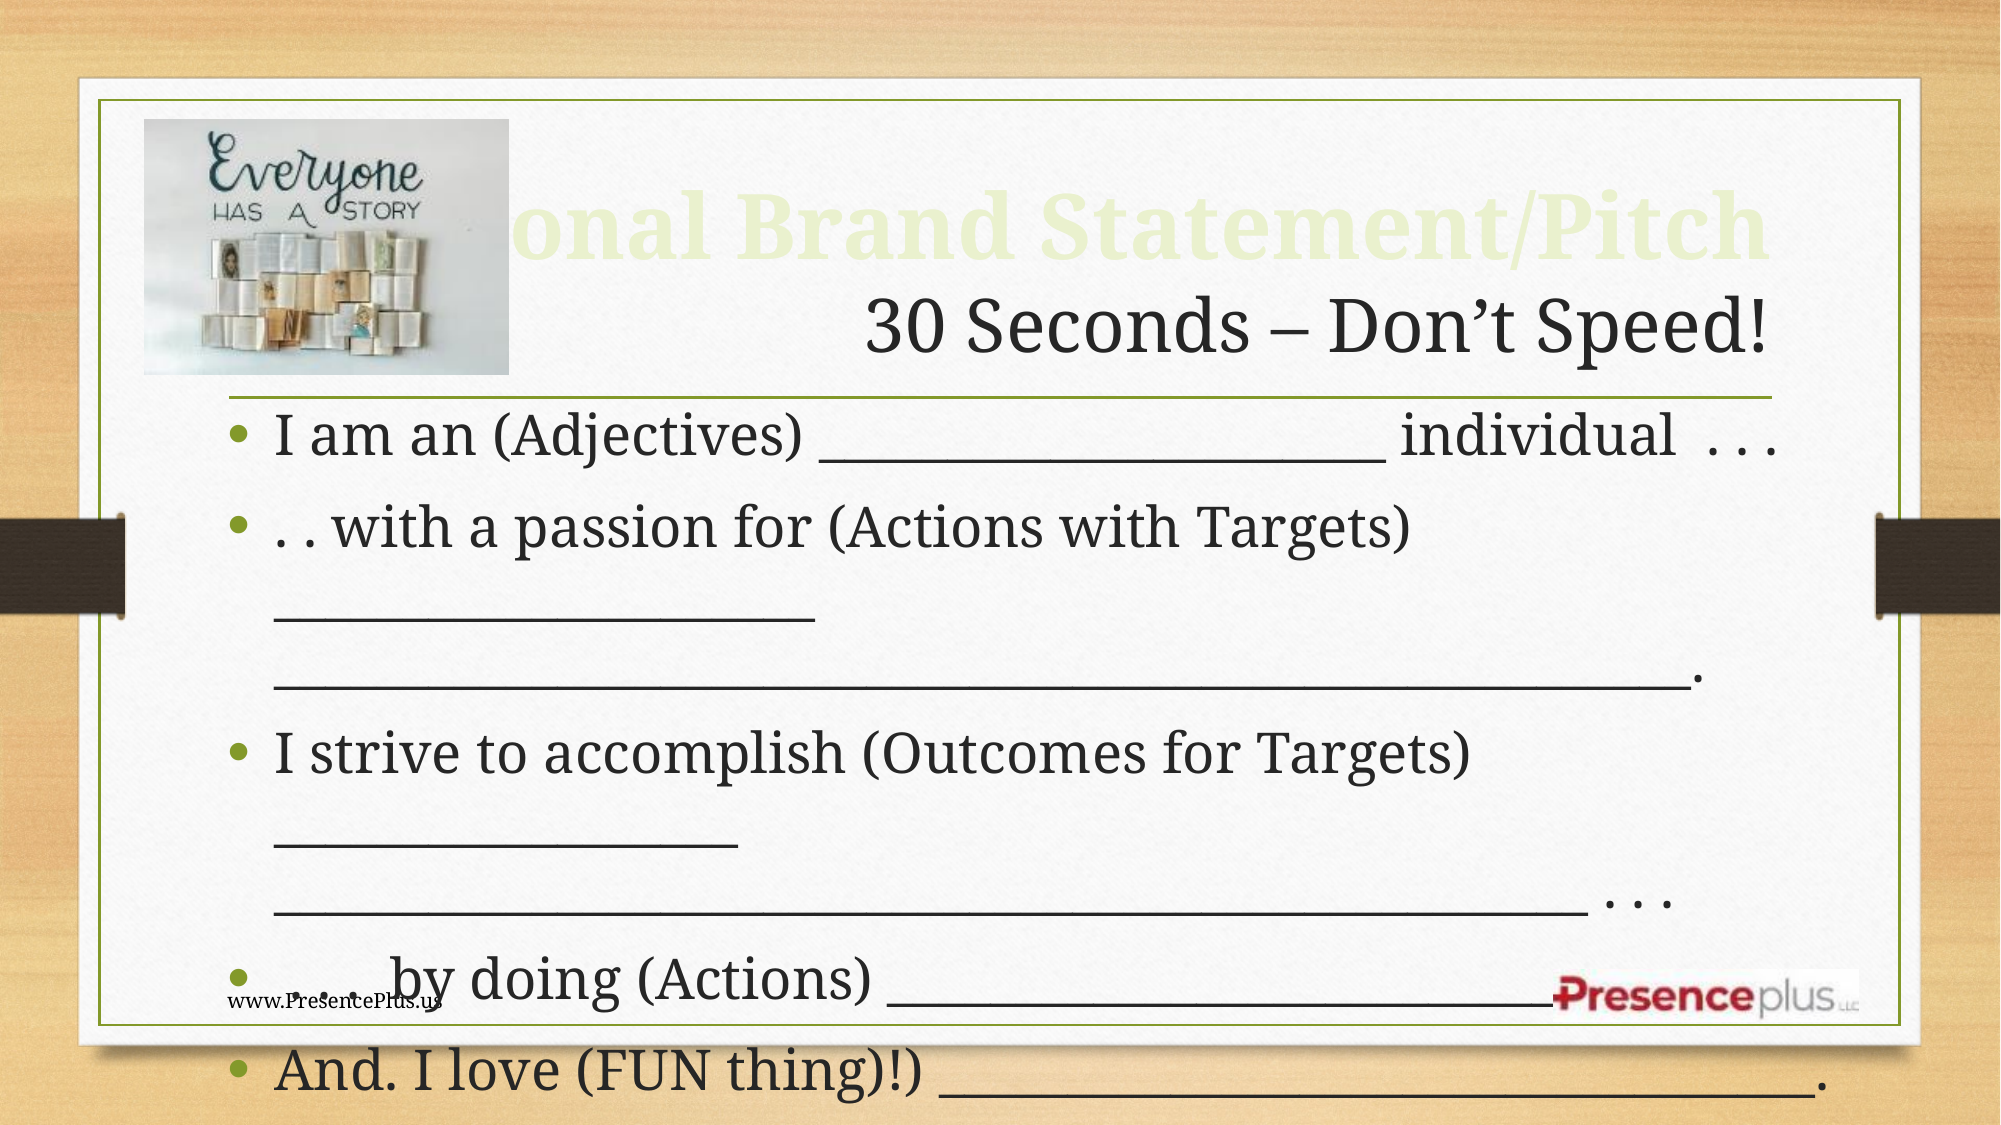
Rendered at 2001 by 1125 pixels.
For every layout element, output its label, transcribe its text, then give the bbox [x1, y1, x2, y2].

list I am an (Adjectives) ______________________ individual . . . . . with a passion for (Actions with Targets) _____________________ _______________________________________________________. I strive to accomplish (Outcomes for Targets) __________________ ___________________________________________________ . . . . . . by doing (Actions) ____________________________________. And. I love (FUN thing)!) __________________________________. [212, 391, 1859, 1002]
picture [0, 0, 2001, 1125]
footer www.PresencePlus.us [212, 979, 1411, 1025]
title Personal Brand Statement/Pitch 30 Seconds – Don’t Speed! [510, 161, 1788, 375]
